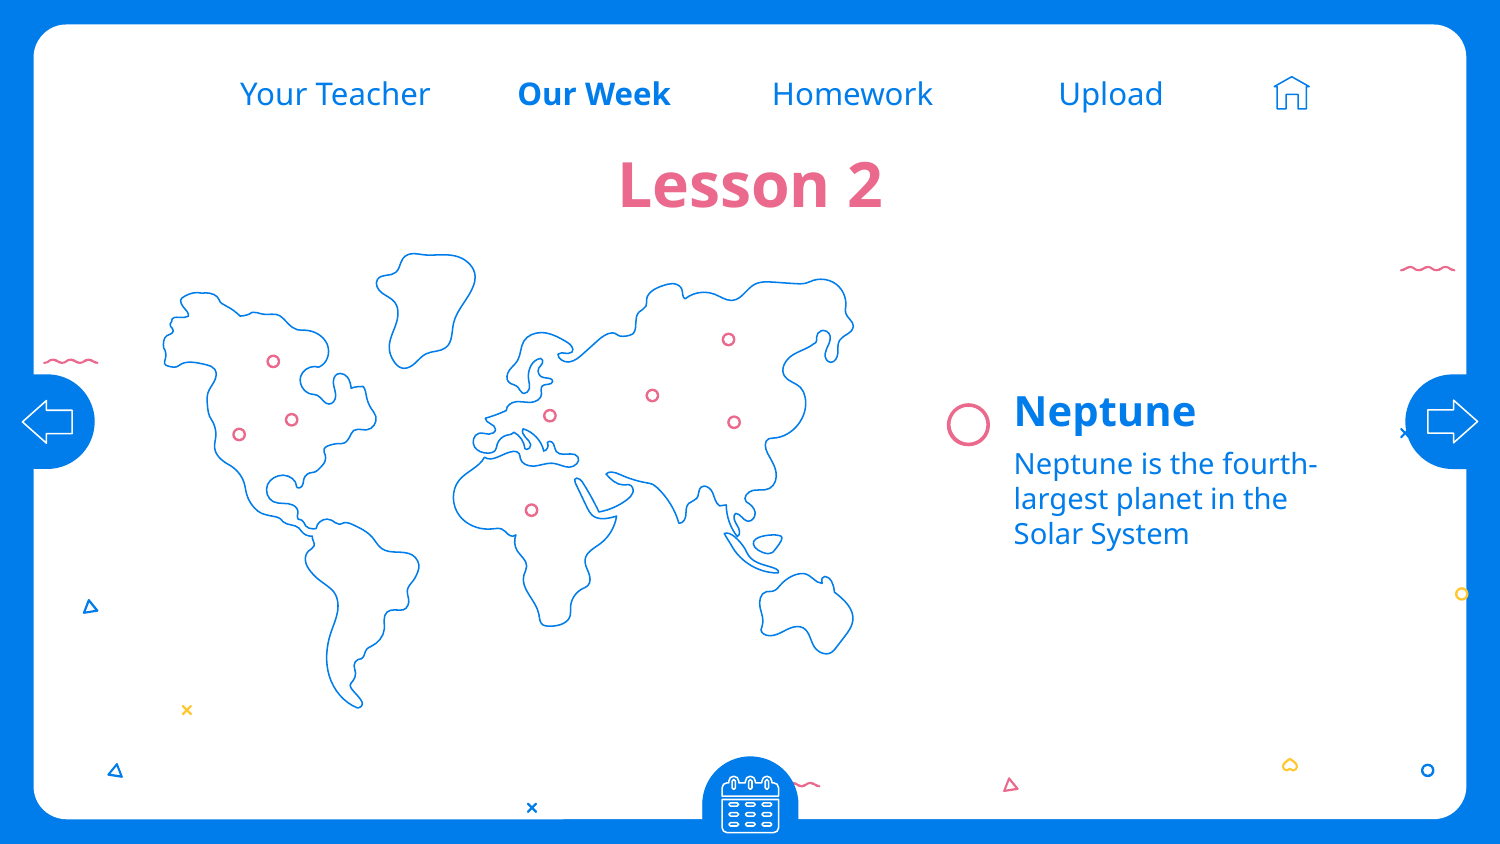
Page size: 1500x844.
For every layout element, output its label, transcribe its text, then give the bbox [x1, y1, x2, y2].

text_box [1274, 76, 1310, 109]
title Lesson 2 [107, 130, 1393, 225]
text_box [162, 253, 855, 709]
subtitle Neptune [998, 376, 1393, 443]
subtitle Neptune is the fourth-largest planet in the Solar System [998, 443, 1343, 554]
text_box Your Teacher [191, 73, 451, 113]
text_box [1405, 374, 1500, 470]
text_box [1427, 400, 1478, 443]
text_box [947, 403, 990, 446]
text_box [721, 775, 779, 833]
text_box [23, 400, 73, 444]
text_box Homework [738, 73, 967, 113]
text_box [0, 374, 95, 470]
text_box Upload [967, 73, 1255, 113]
text_box [703, 757, 798, 844]
text_box Our Week [451, 73, 738, 113]
